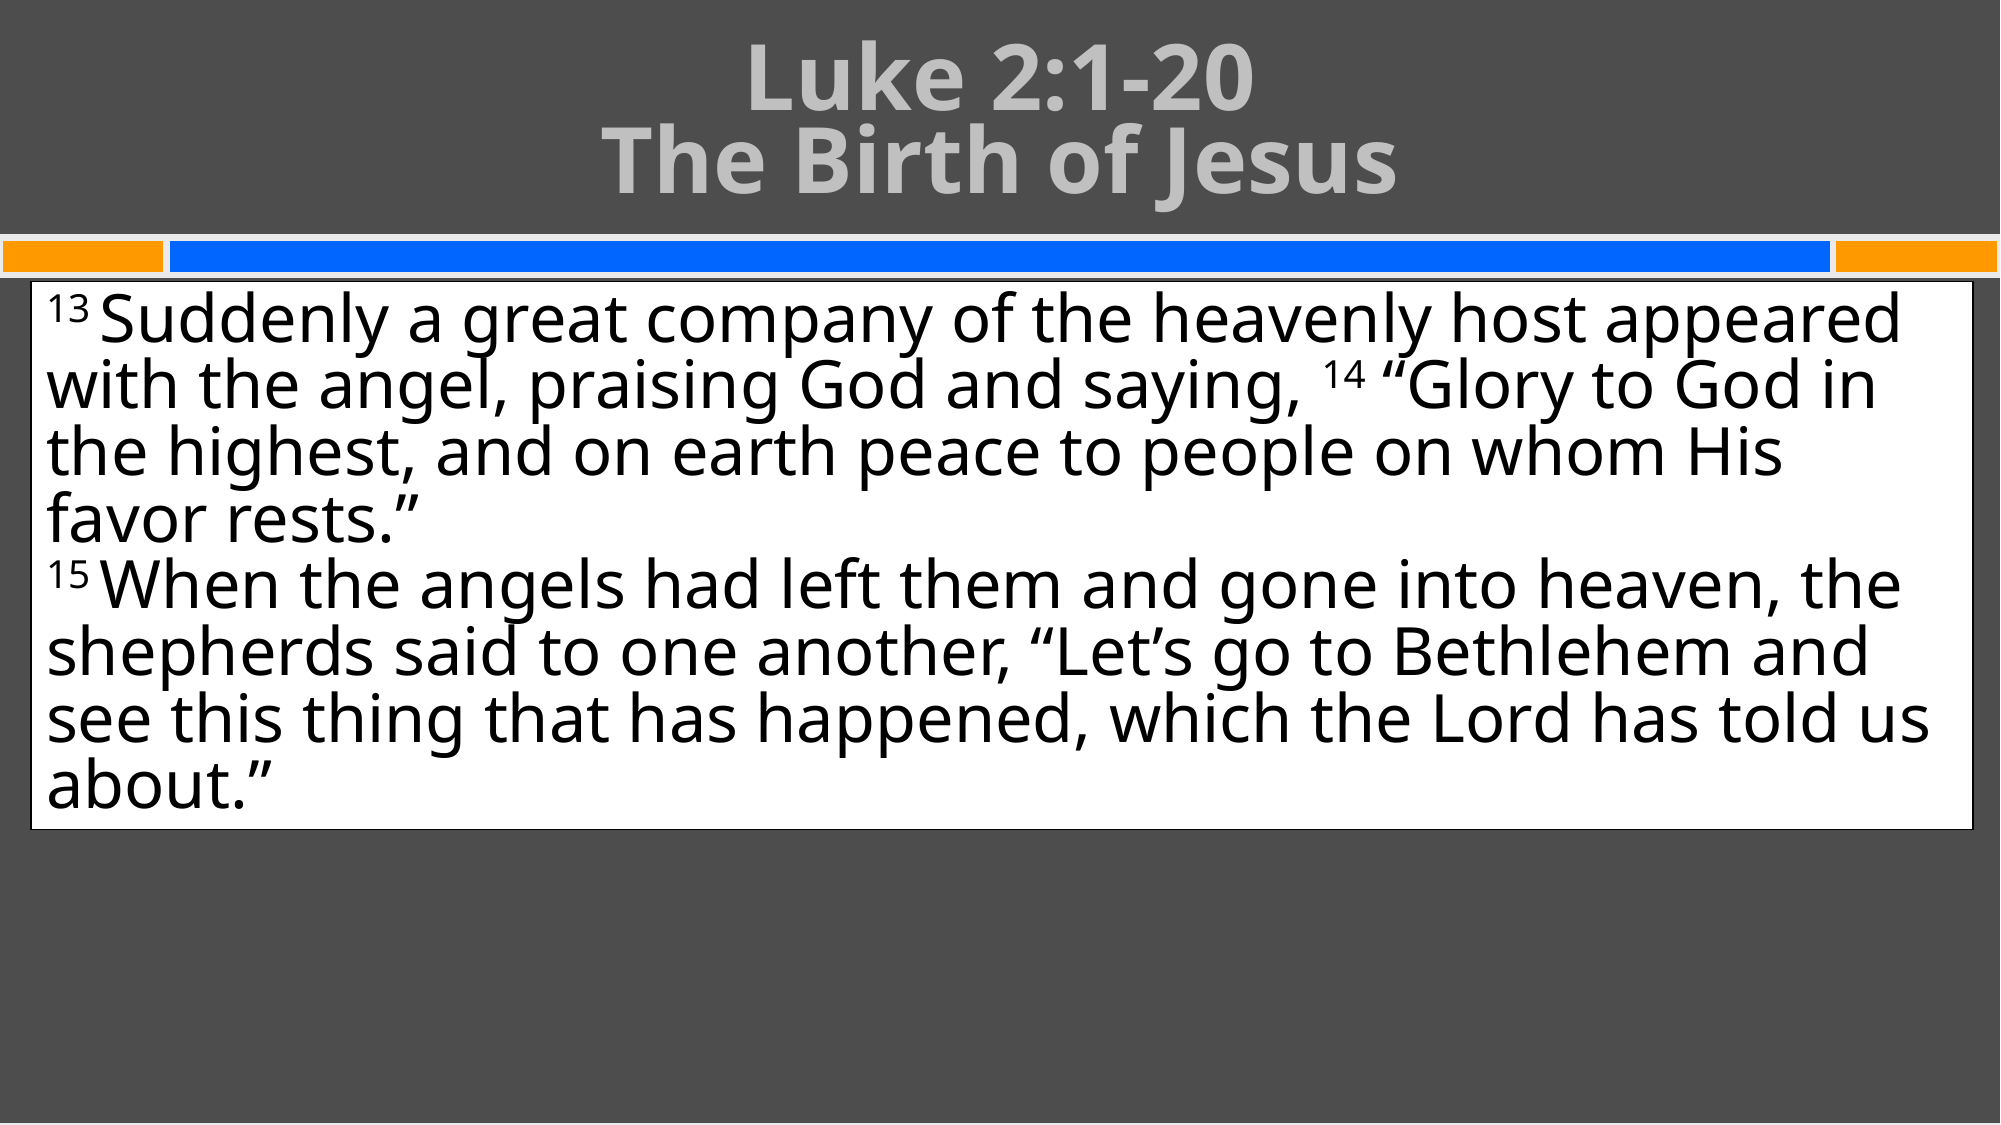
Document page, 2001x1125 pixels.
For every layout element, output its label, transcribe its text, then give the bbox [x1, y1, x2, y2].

text_box 13 Suddenly a great company of the heavenly host appeared with the angel, praising God and saying, 14 “Glory to God in the highest, and on earth peace to people on whom His favor rests.” 15 When the angels had left them and gone into heaven, the shepherds said to one another, “Let’s go to Bethlehem and see this thing that has happened, which the Lord has told us about.” [31, 281, 1973, 830]
title Luke 2:1-20 The Birth of Jesus [99, 44, 1901, 213]
